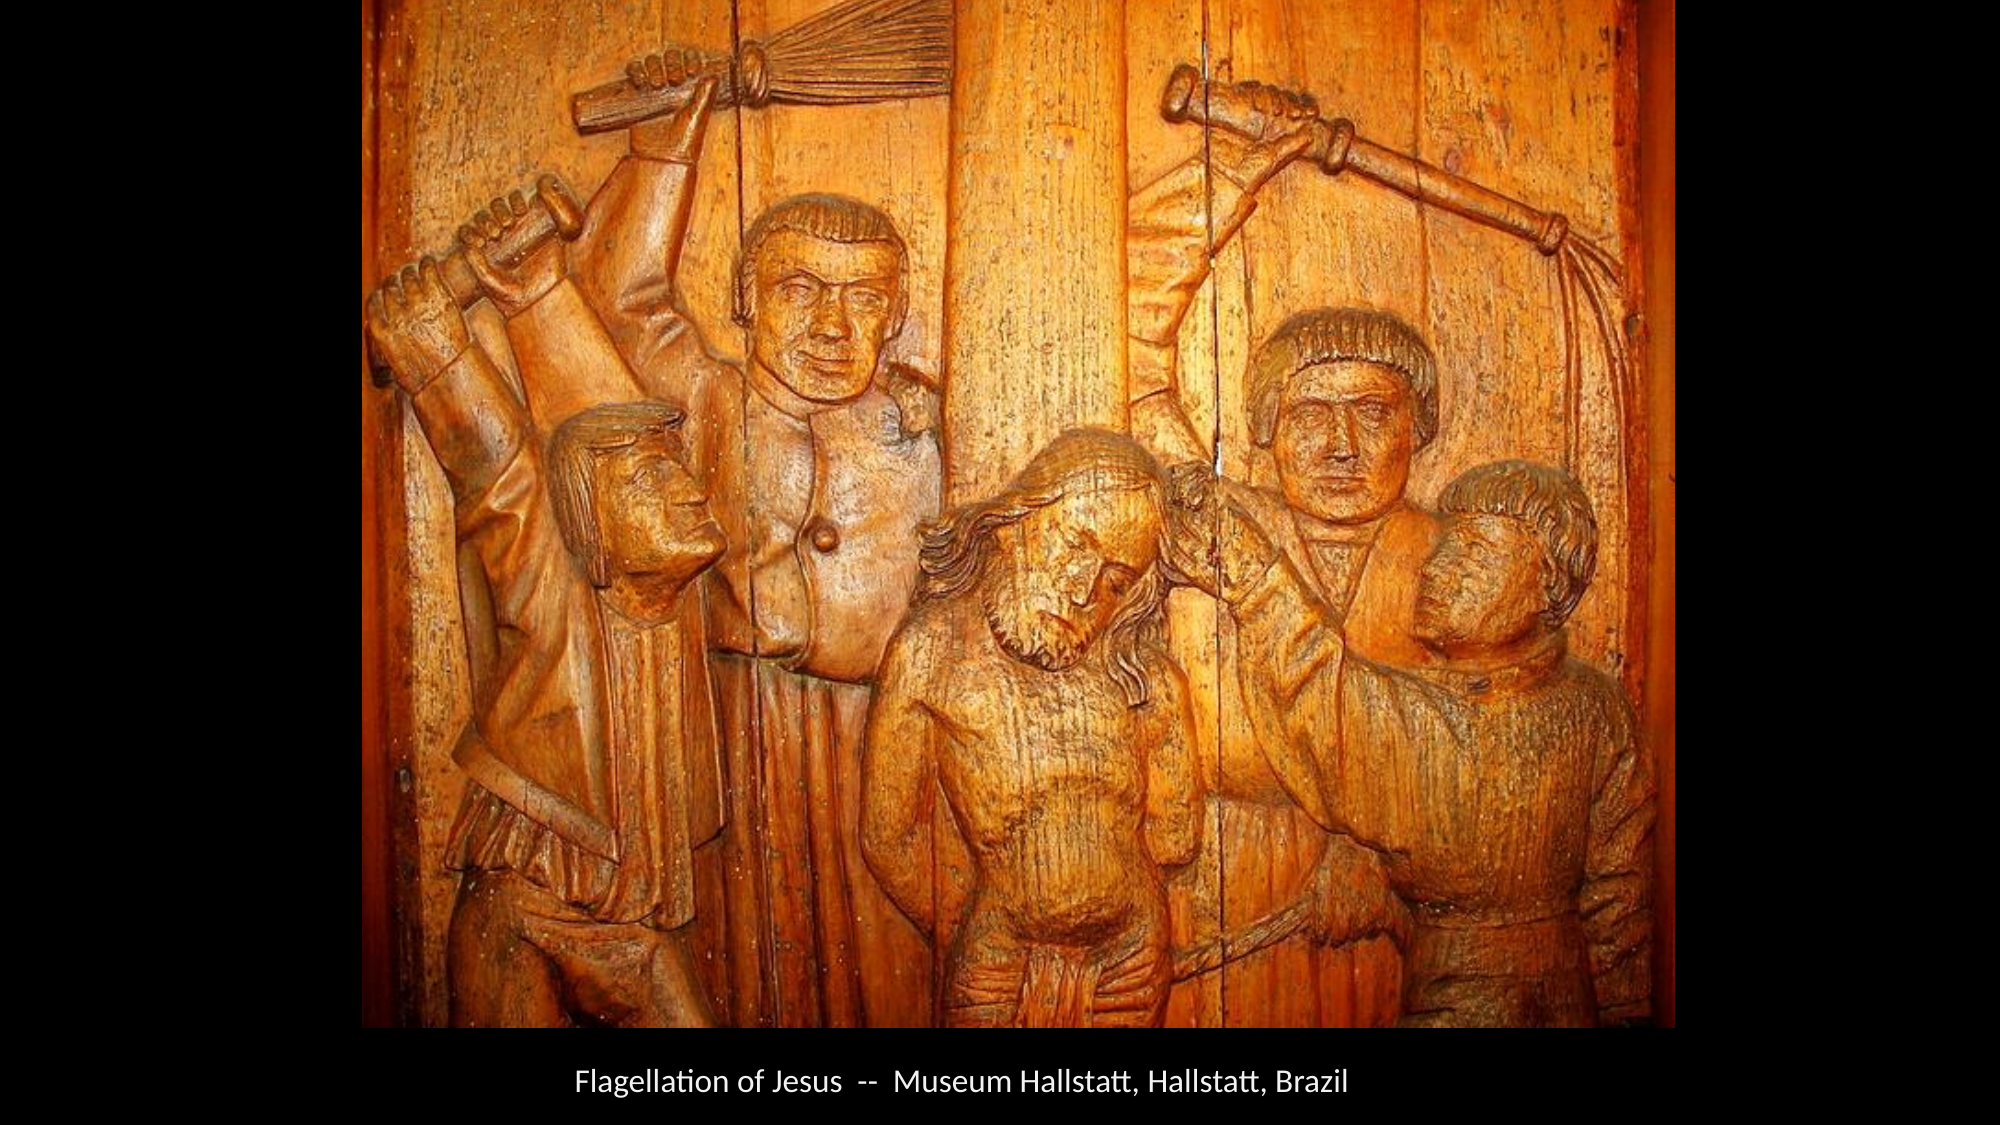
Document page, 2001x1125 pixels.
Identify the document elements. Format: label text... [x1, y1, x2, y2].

text_box Flagellation of Jesus -- Museum Hallstatt, Hallstatt, Brazil [287, 1051, 1638, 1107]
picture [362, 0, 1676, 1028]
